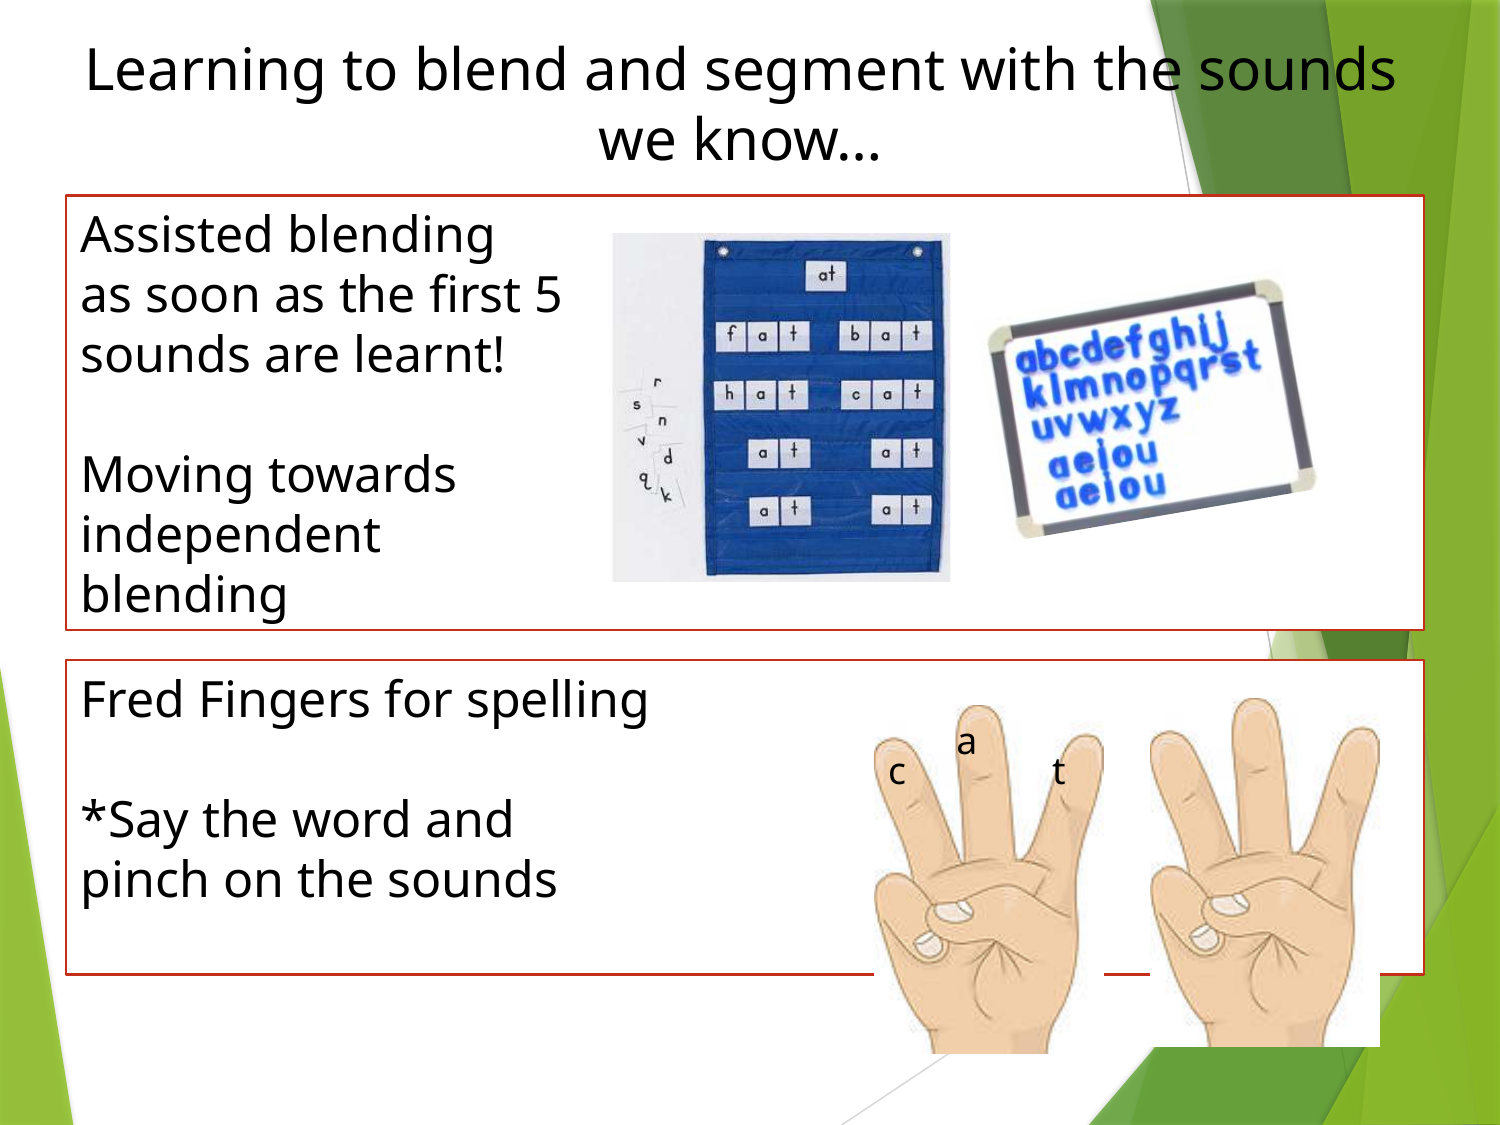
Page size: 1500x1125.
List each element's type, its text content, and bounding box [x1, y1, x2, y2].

picture [1150, 698, 1381, 1048]
text_box Assisted blending as soon as the first 5 sounds are learnt! Moving towards independent blending [65, 194, 1425, 631]
picture [873, 704, 1105, 1054]
text_box Learning to blend and segment with the sounds we know… [65, 8, 1416, 194]
text_box Fred Fingers for spelling *Say the word and pinch on the sounds [65, 659, 1425, 976]
picture [975, 268, 1321, 542]
picture [607, 233, 957, 583]
